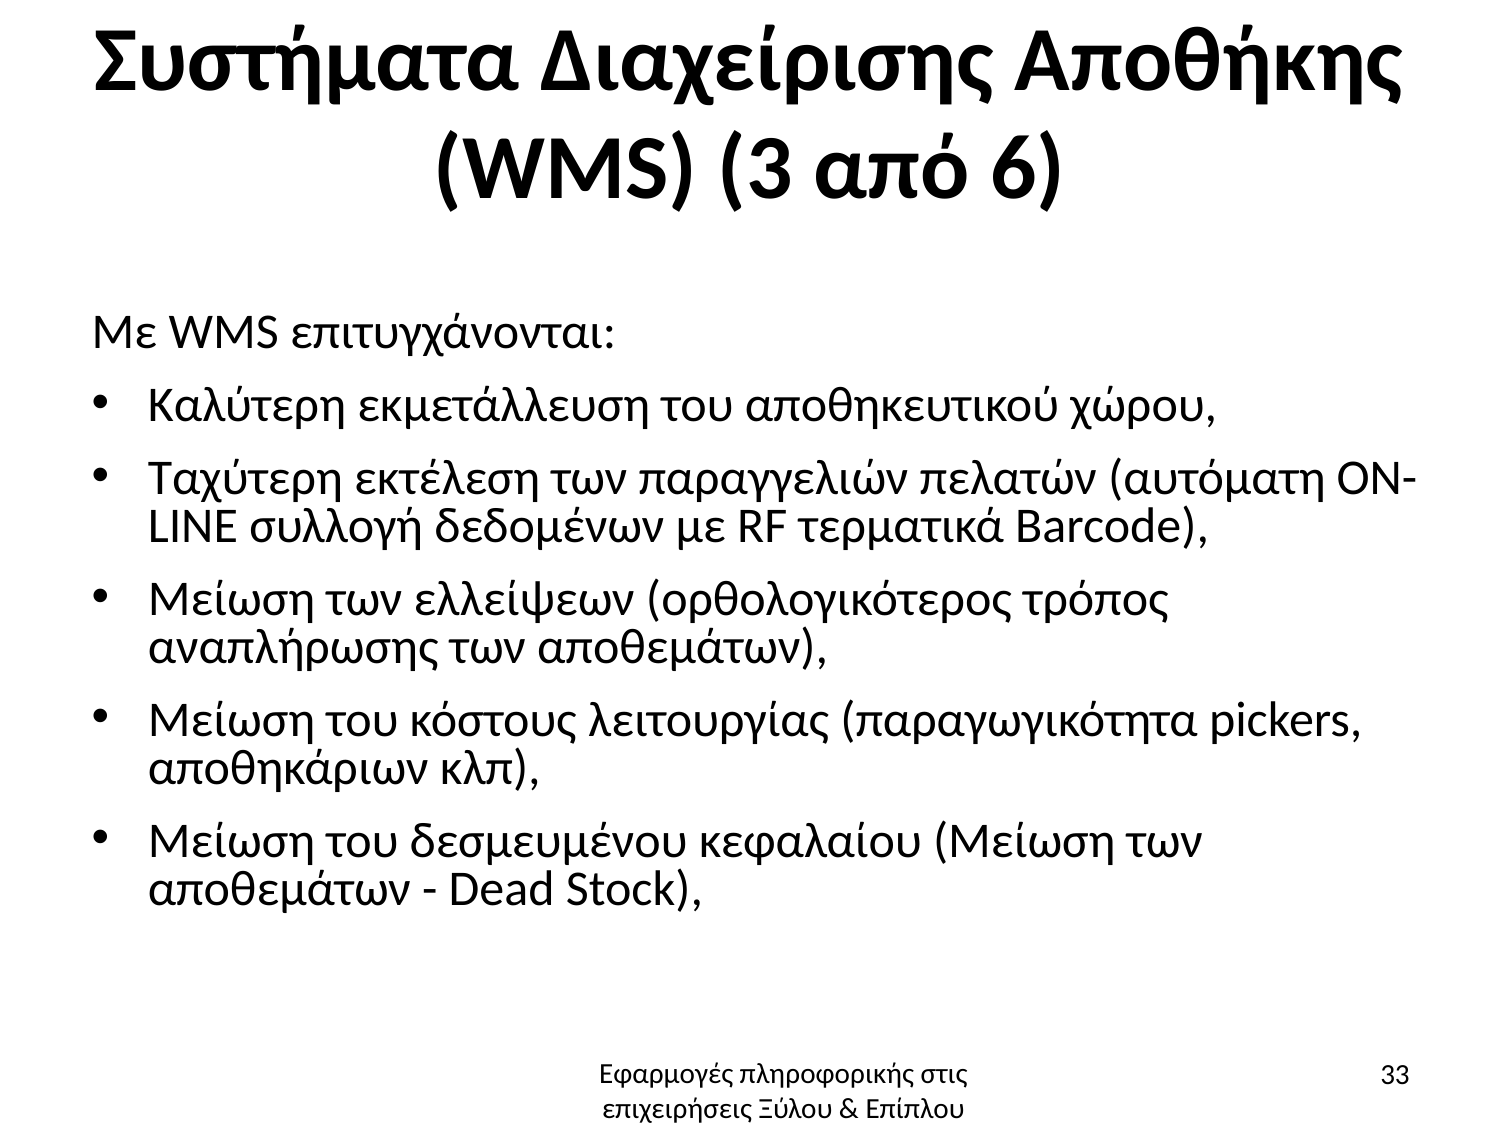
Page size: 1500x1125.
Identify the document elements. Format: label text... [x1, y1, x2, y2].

text_box Εφαρμογές πληροφορικής στις επιχειρήσεις Ξύλου & Επίπλου [521, 1046, 1046, 1125]
slide_number 33 [1074, 1042, 1425, 1103]
title Συστήματα Διαχείρισης Αποθήκης (WMS) (3 από 6) [5, 7, 1495, 215]
text_box Με WMS επιτυγχάνονται: Καλύτερη εκμετάλλευση του αποθηκευτικού χώρου, Ταχύτερη εκτέλεση των παραγγελιών πελατών (αυτόματη ON-LINE συλλογή δεδομένων με RF τερματικά Barcode), Μείωση των ελλείψεων (ορθολογικότερος τρόπος αναπλήρωσης των αποθεμάτων), Μείωση του κόστους λειτουργίας (παραγωγικότητα pickers, αποθηκάριων κλπ), Μείωση του δεσμευμένου κεφαλαίου (Μείωση των αποθεμάτων - Dead Stock), [76, 302, 1436, 941]
